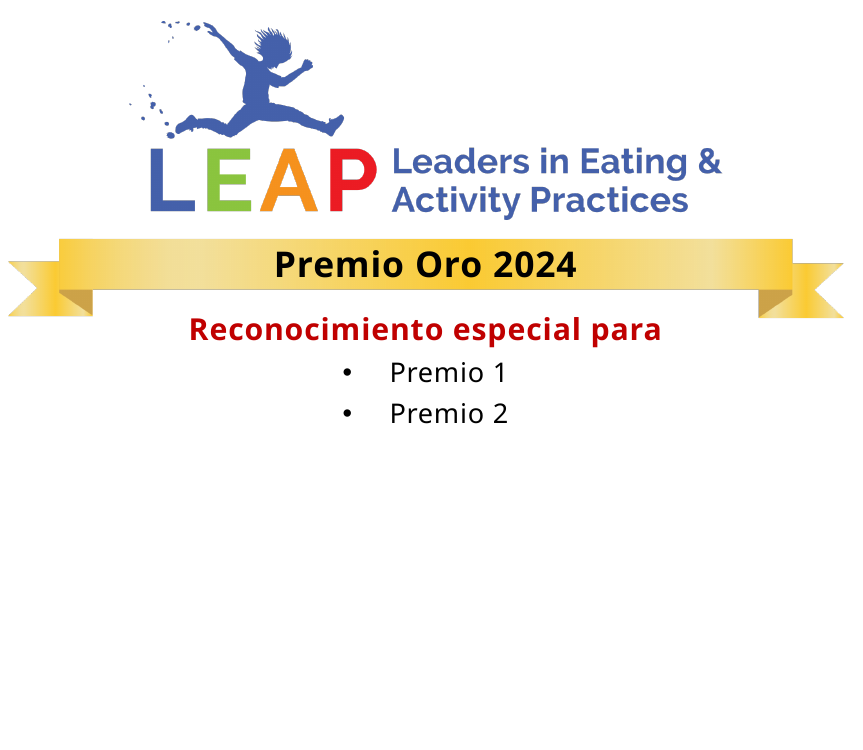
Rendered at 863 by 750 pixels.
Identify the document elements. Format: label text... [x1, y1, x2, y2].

list Reconocimiento especial para Premio 1 Premio 2 [92, 307, 759, 603]
title Premio Oro 2024 [60, 239, 791, 293]
picture [1, 0, 863, 338]
